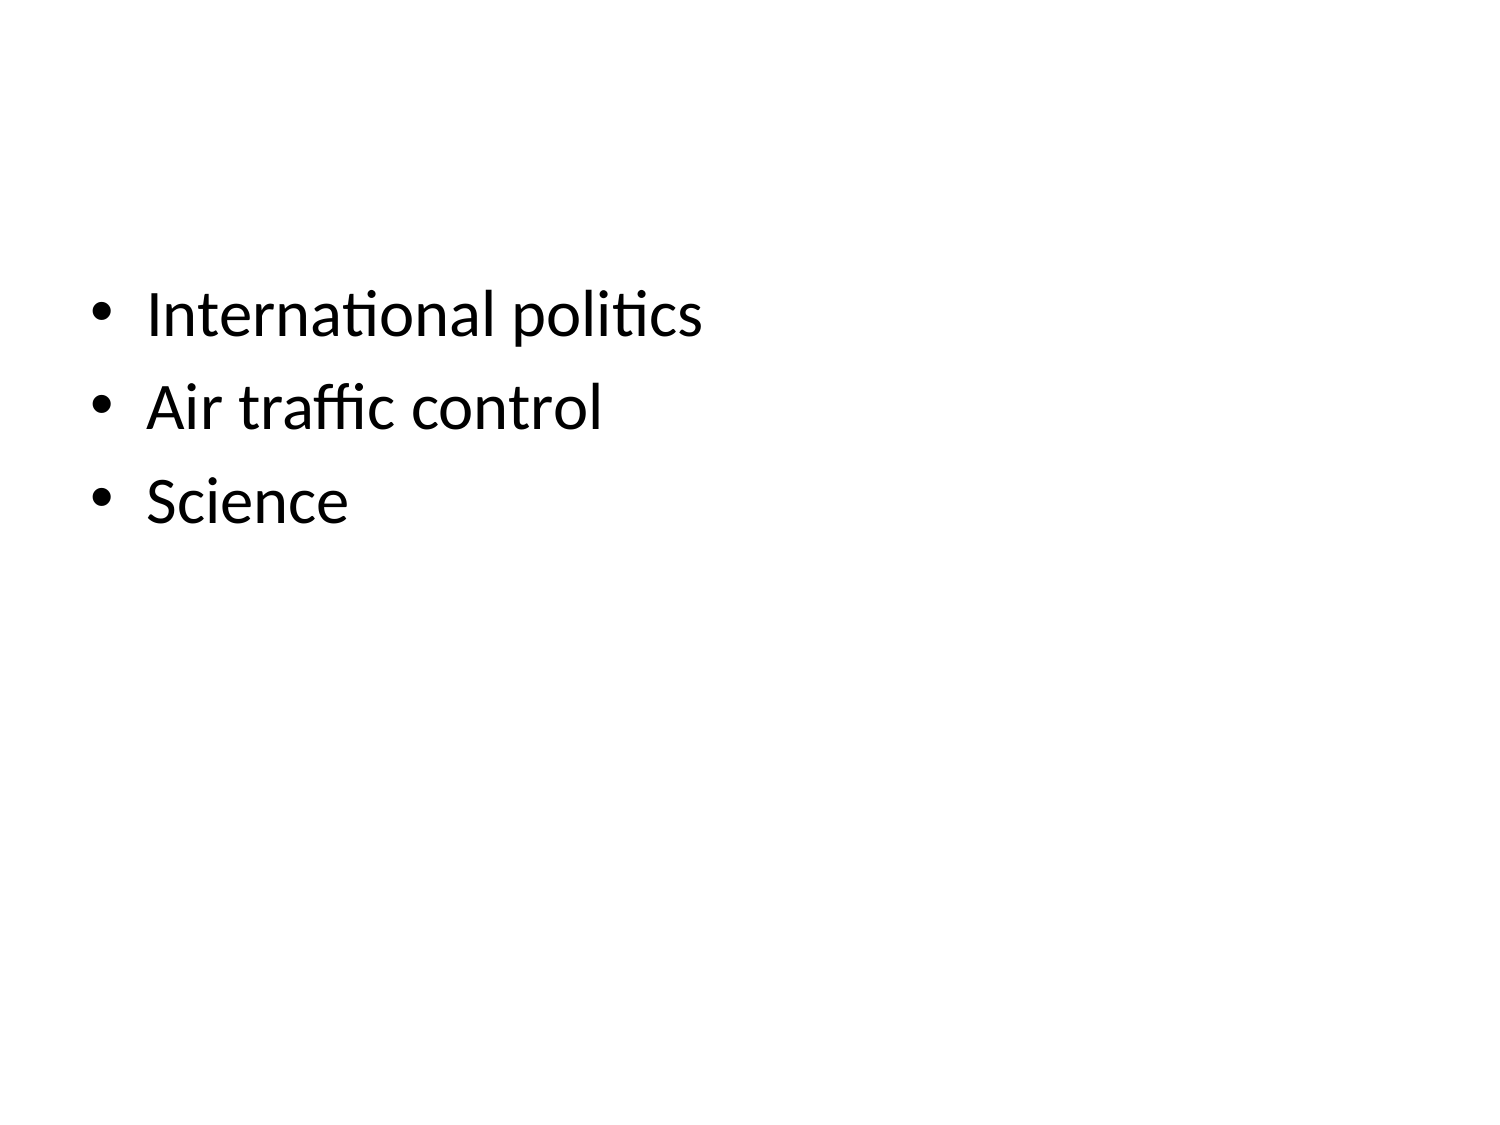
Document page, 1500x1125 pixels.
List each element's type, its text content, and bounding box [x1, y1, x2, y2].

list International politics Air traffic control Science [75, 262, 1425, 1005]
